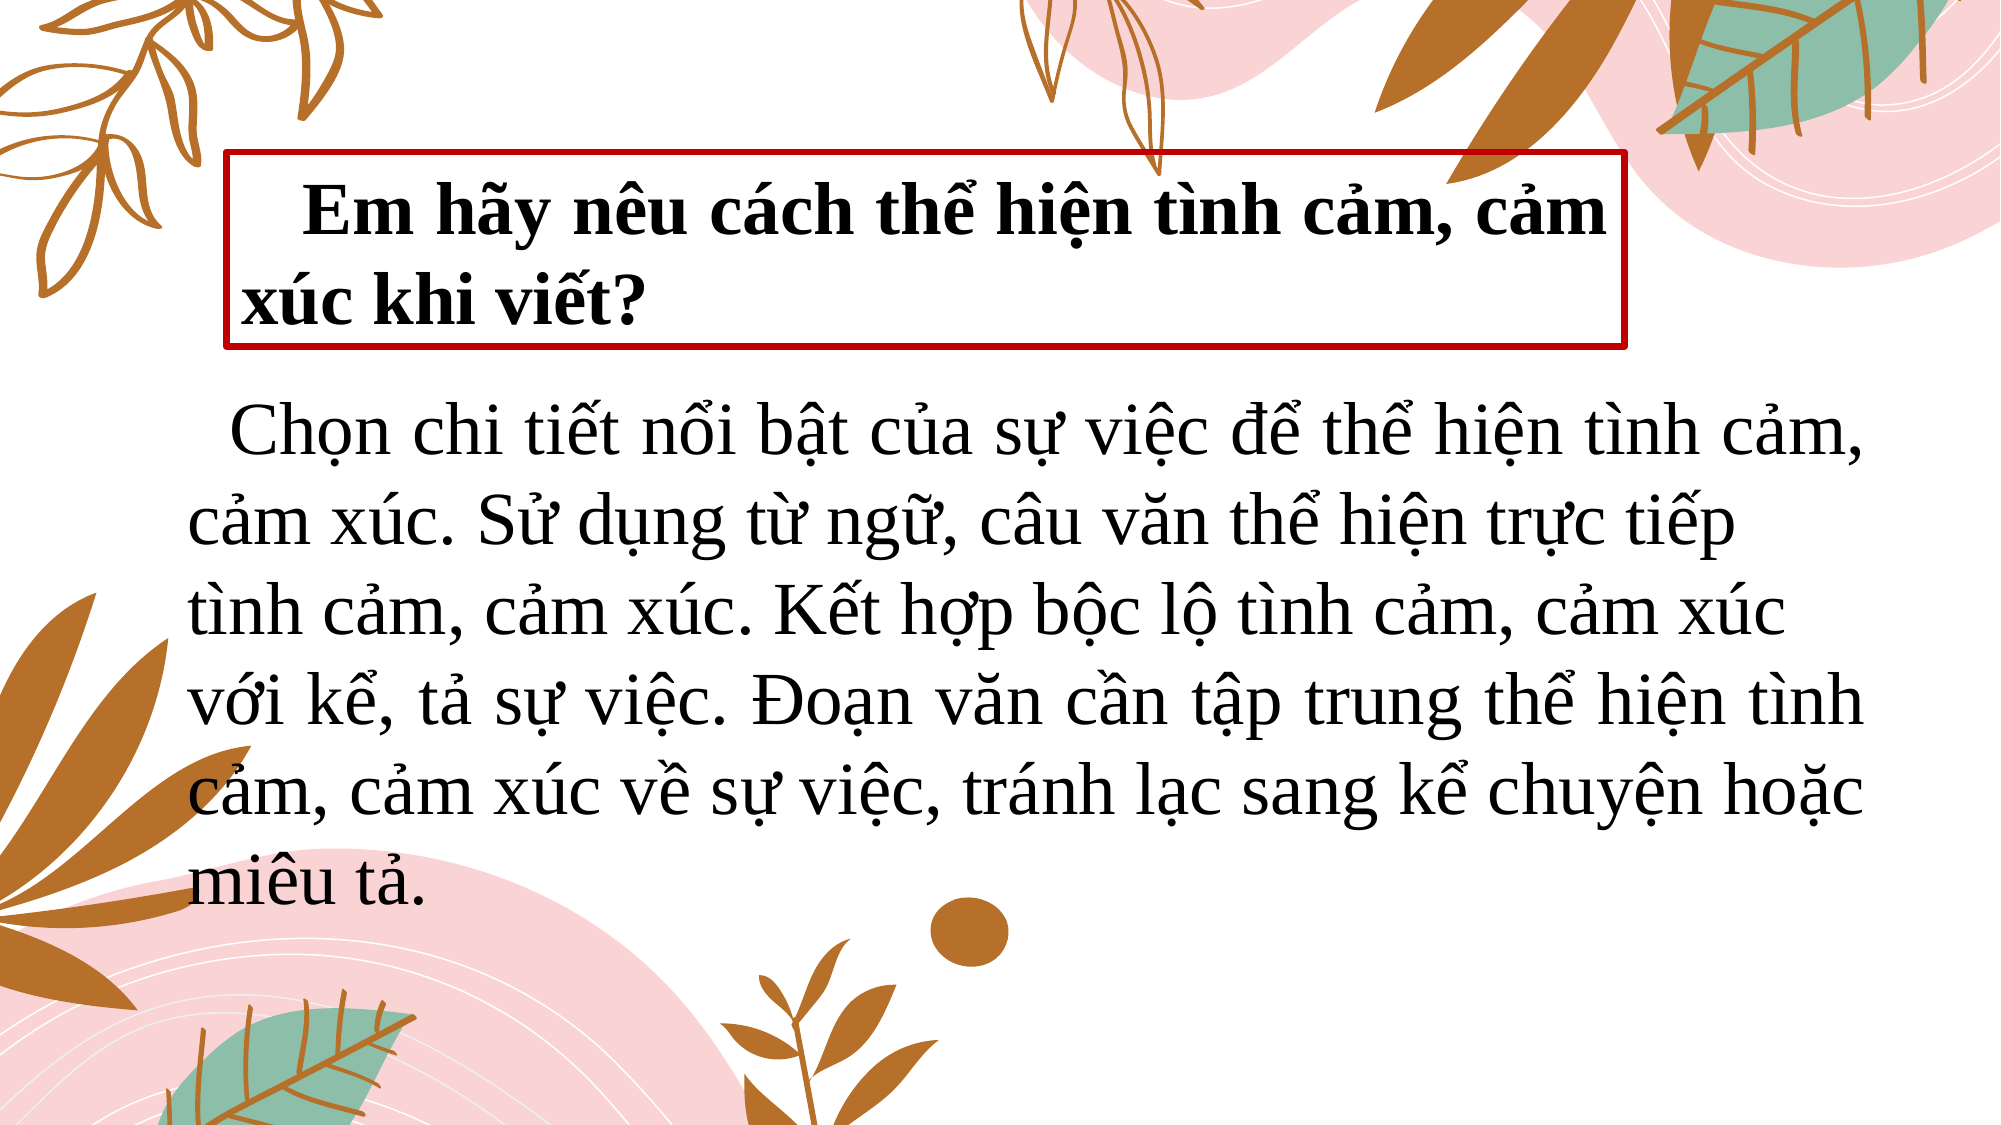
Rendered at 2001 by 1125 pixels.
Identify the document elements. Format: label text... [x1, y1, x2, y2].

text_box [1018, 0, 1206, 177]
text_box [0, 848, 864, 1125]
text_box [18, 0, 344, 336]
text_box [981, 0, 2000, 268]
text_box [84, 775, 172, 846]
text_box [930, 927, 1009, 967]
text_box Chọn chi tiết nổi bật của sự việc để thể hiện tình cảm, cảm xúc. Sử dụng từ ngữ, câu văn thể hiện trực tiếp tình cảm, cảm xúc. Kết hợp bộc lộ tình cảm, cảm xúc với kể, tả sự việc. Đoạn văn cần tập trung thể hiện tình cảm, cảm xúc về sự việc, tránh lạc sang kể chuyện hoặc miêu tả. [172, 371, 1882, 927]
text_box [6, 637, 169, 846]
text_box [719, 938, 940, 1125]
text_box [1691, 0, 1939, 210]
text_box Em hãy nêu cách thể hiện tình cảm, cảm xúc khi viết? [226, 151, 1625, 347]
text_box [0, 592, 97, 823]
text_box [184, 938, 379, 1125]
